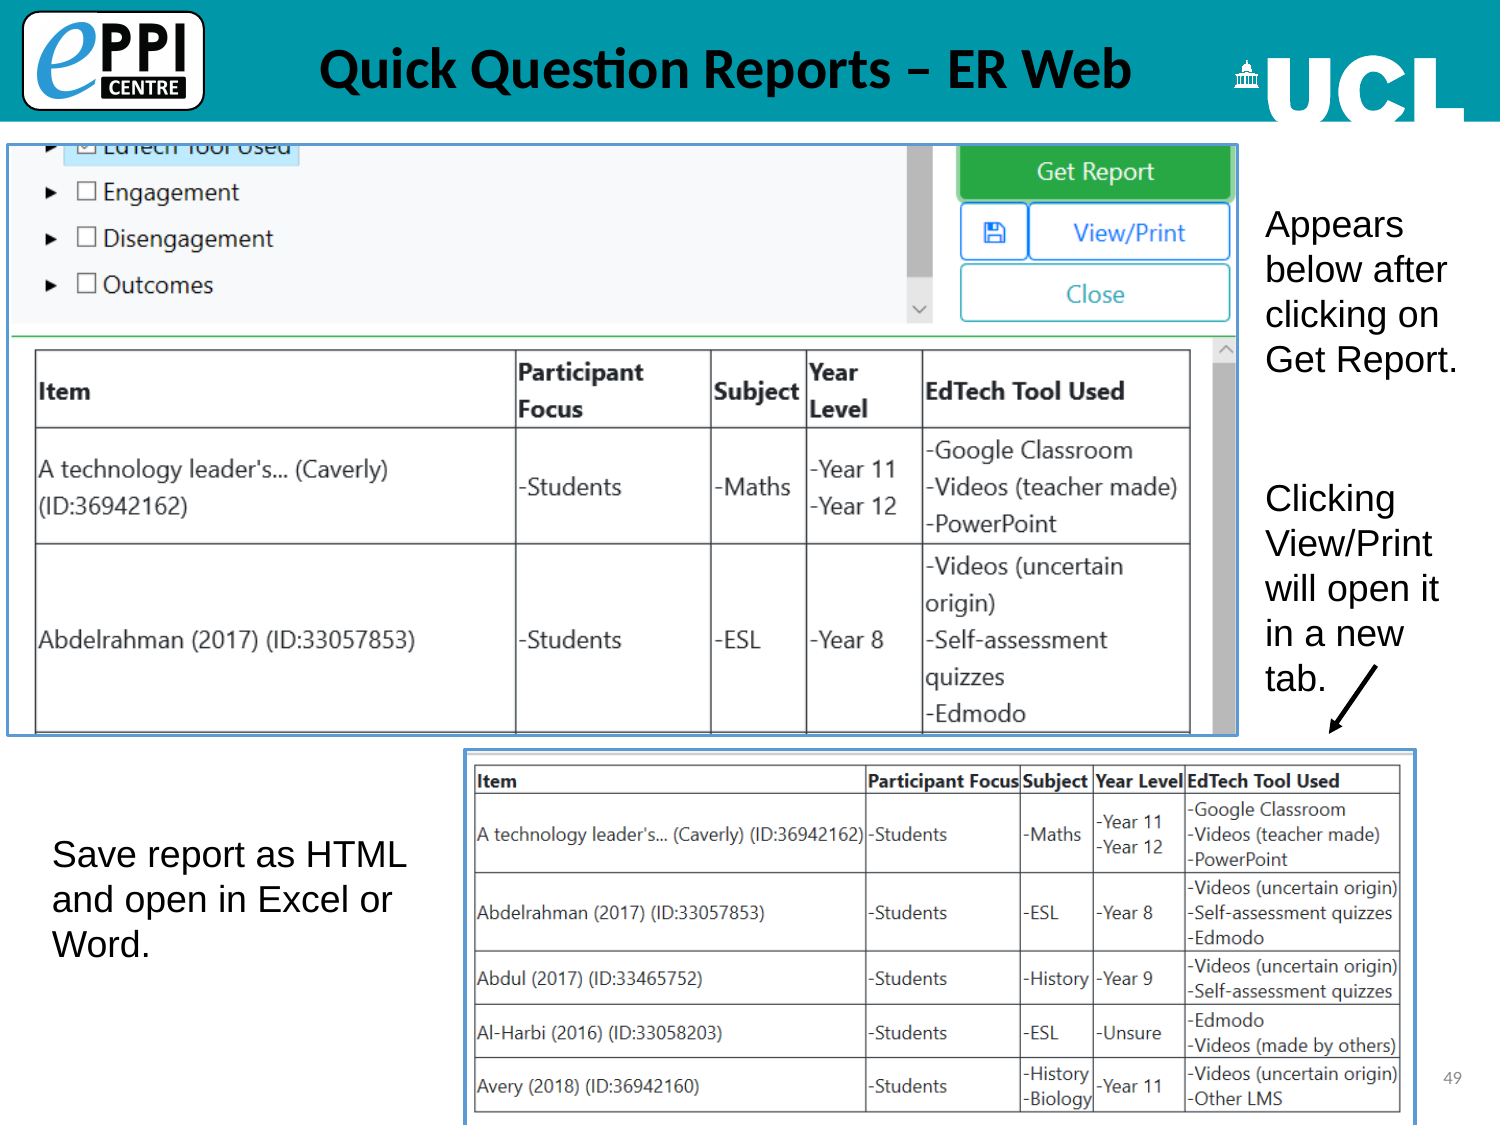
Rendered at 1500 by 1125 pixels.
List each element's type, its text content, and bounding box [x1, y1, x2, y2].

slide_number 49 [1417, 1046, 1478, 1107]
picture [9, 146, 1236, 734]
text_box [1328, 665, 1376, 734]
text_box Appears below after clicking on Get Report. Clicking View/Print will open it in a new tab. [1250, 192, 1487, 777]
picture [466, 750, 1414, 1125]
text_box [0, 0, 1500, 122]
text_box Save report as HTML and open in Excel or Word. [37, 822, 424, 972]
